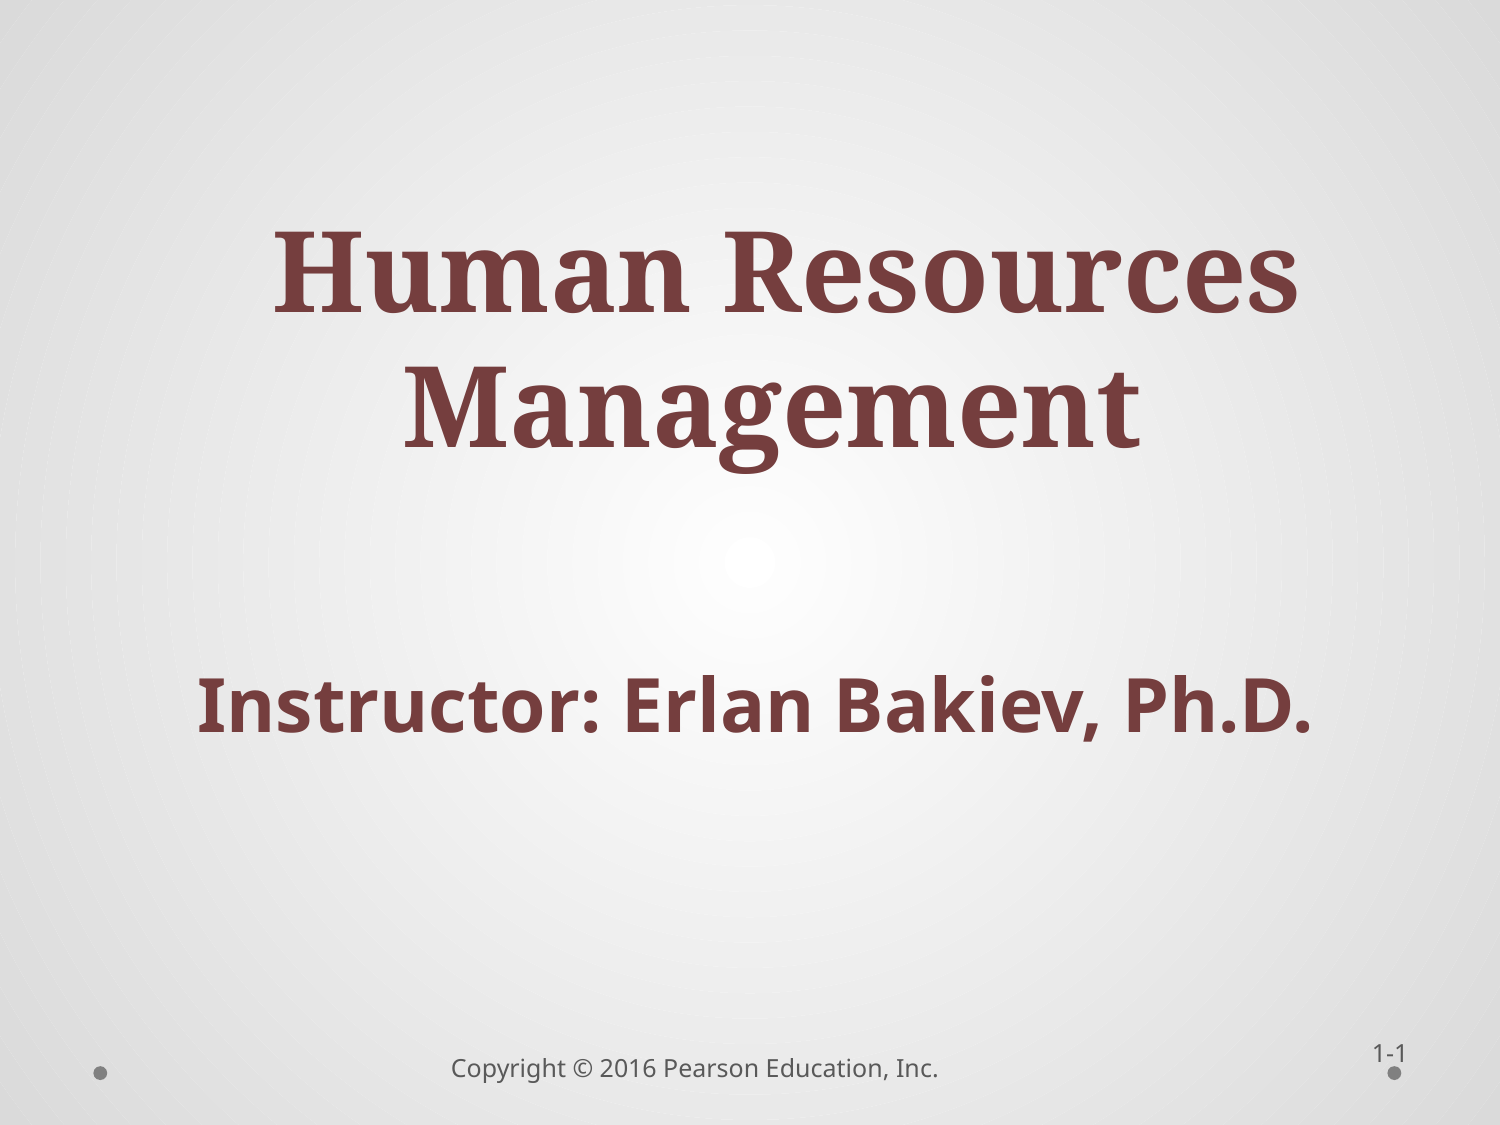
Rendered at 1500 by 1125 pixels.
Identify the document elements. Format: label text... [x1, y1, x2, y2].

title Human Resources Management [162, 174, 1413, 613]
subtitle Instructor: Erlan Bakiev, Ph.D. [174, 650, 1338, 963]
footer Copyright © 2016 Pearson Education, Inc. [99, 1037, 1305, 1098]
slide_number 1-1 [1367, 1037, 1500, 1103]
